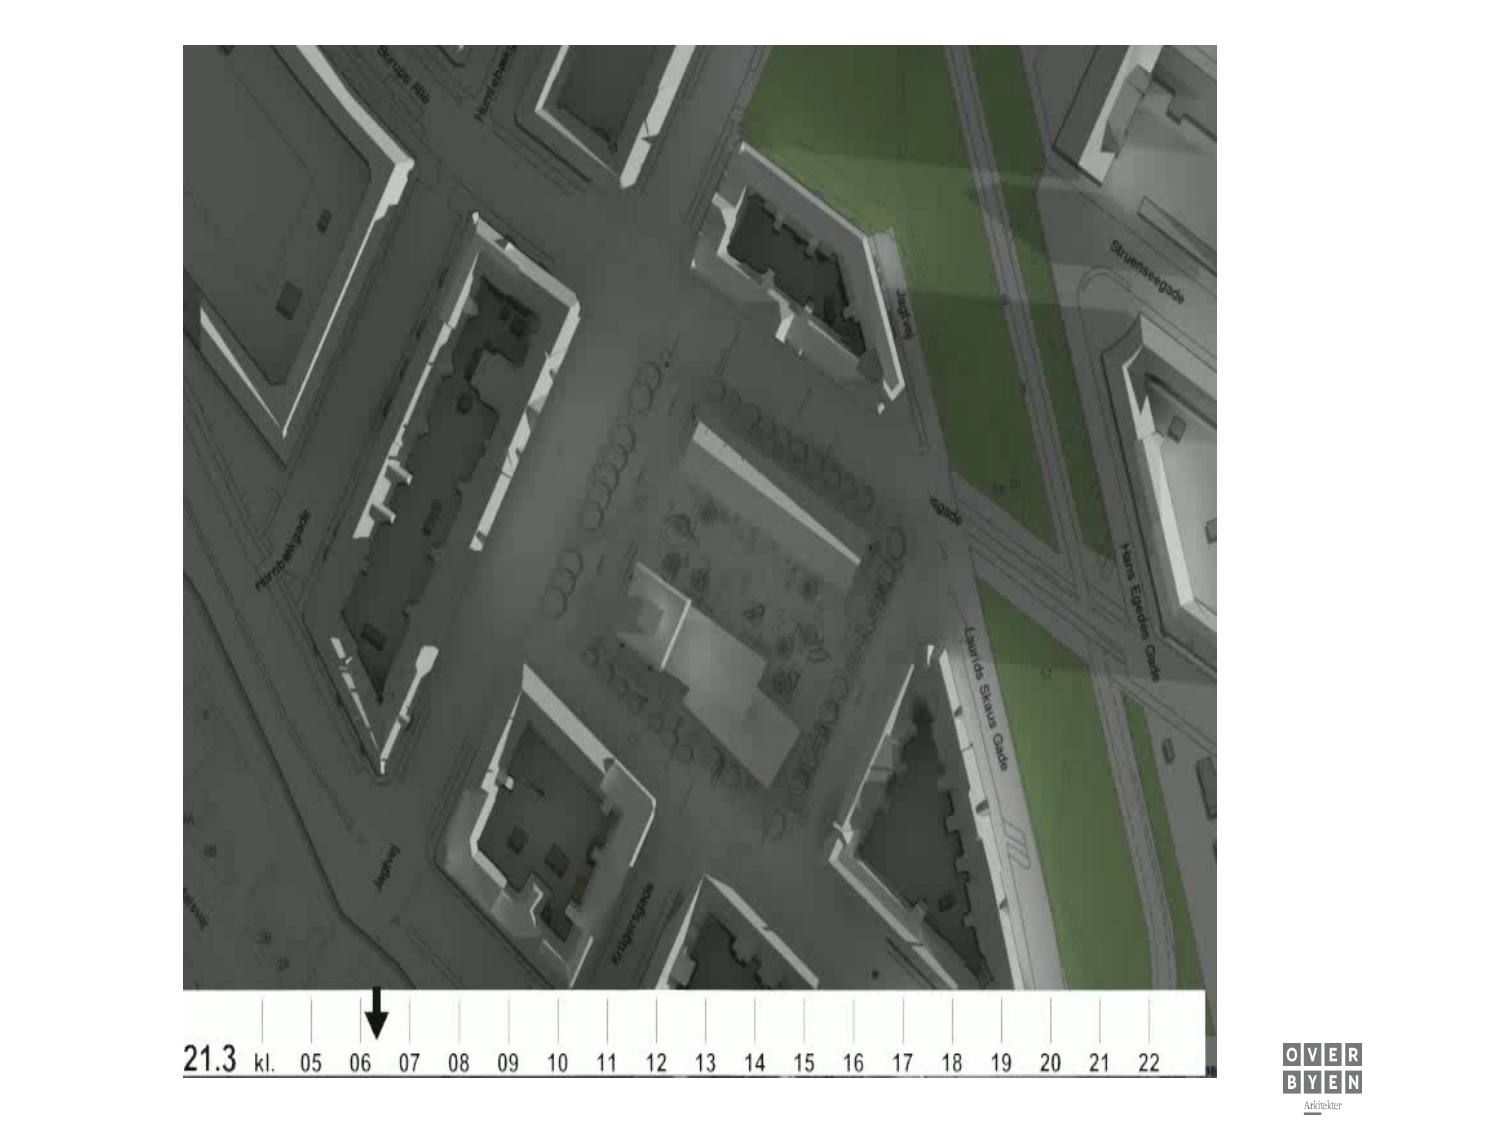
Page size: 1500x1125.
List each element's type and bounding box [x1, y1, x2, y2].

text_box [182, 44, 1218, 1079]
picture [1283, 1043, 1362, 1115]
